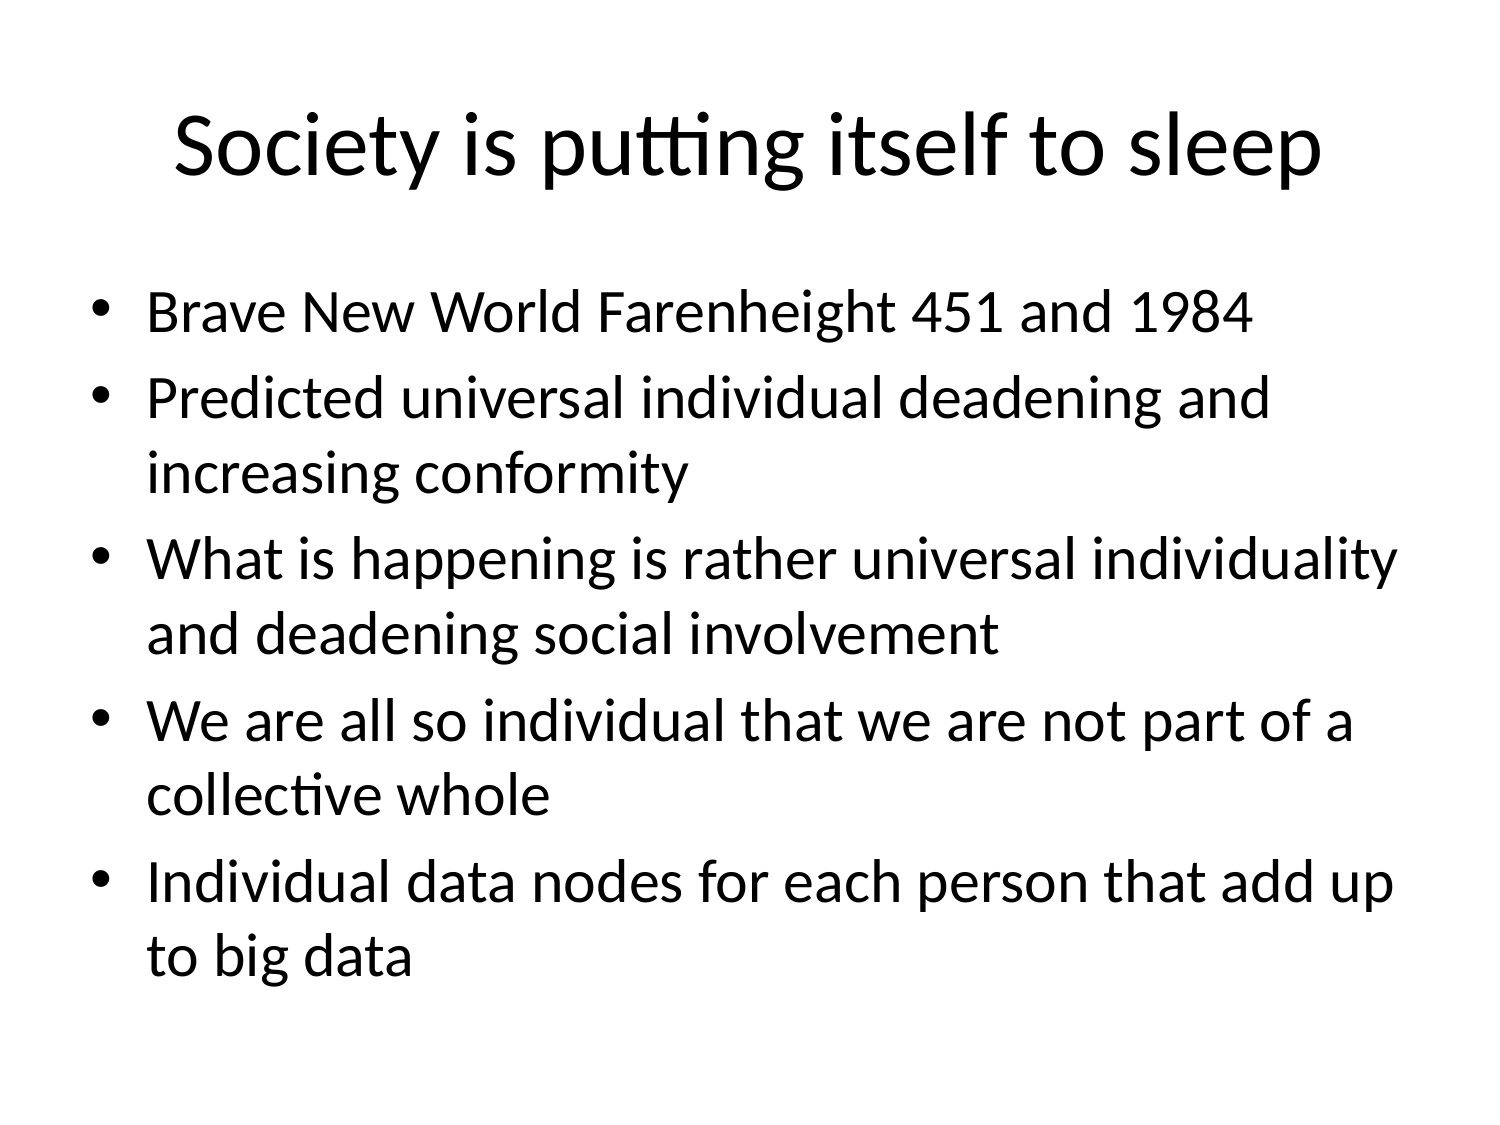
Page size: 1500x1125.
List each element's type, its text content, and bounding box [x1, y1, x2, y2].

title Society is putting itself to sleep [75, 45, 1425, 233]
list Brave New World Farenheight 451 and 1984 Predicted universal individual deadening and increasing conformity What is happening is rather universal individuality and deadening social involvement We are all so individual that we are not part of a collective whole Individual data nodes for each person that add up to big data [75, 262, 1425, 1005]
